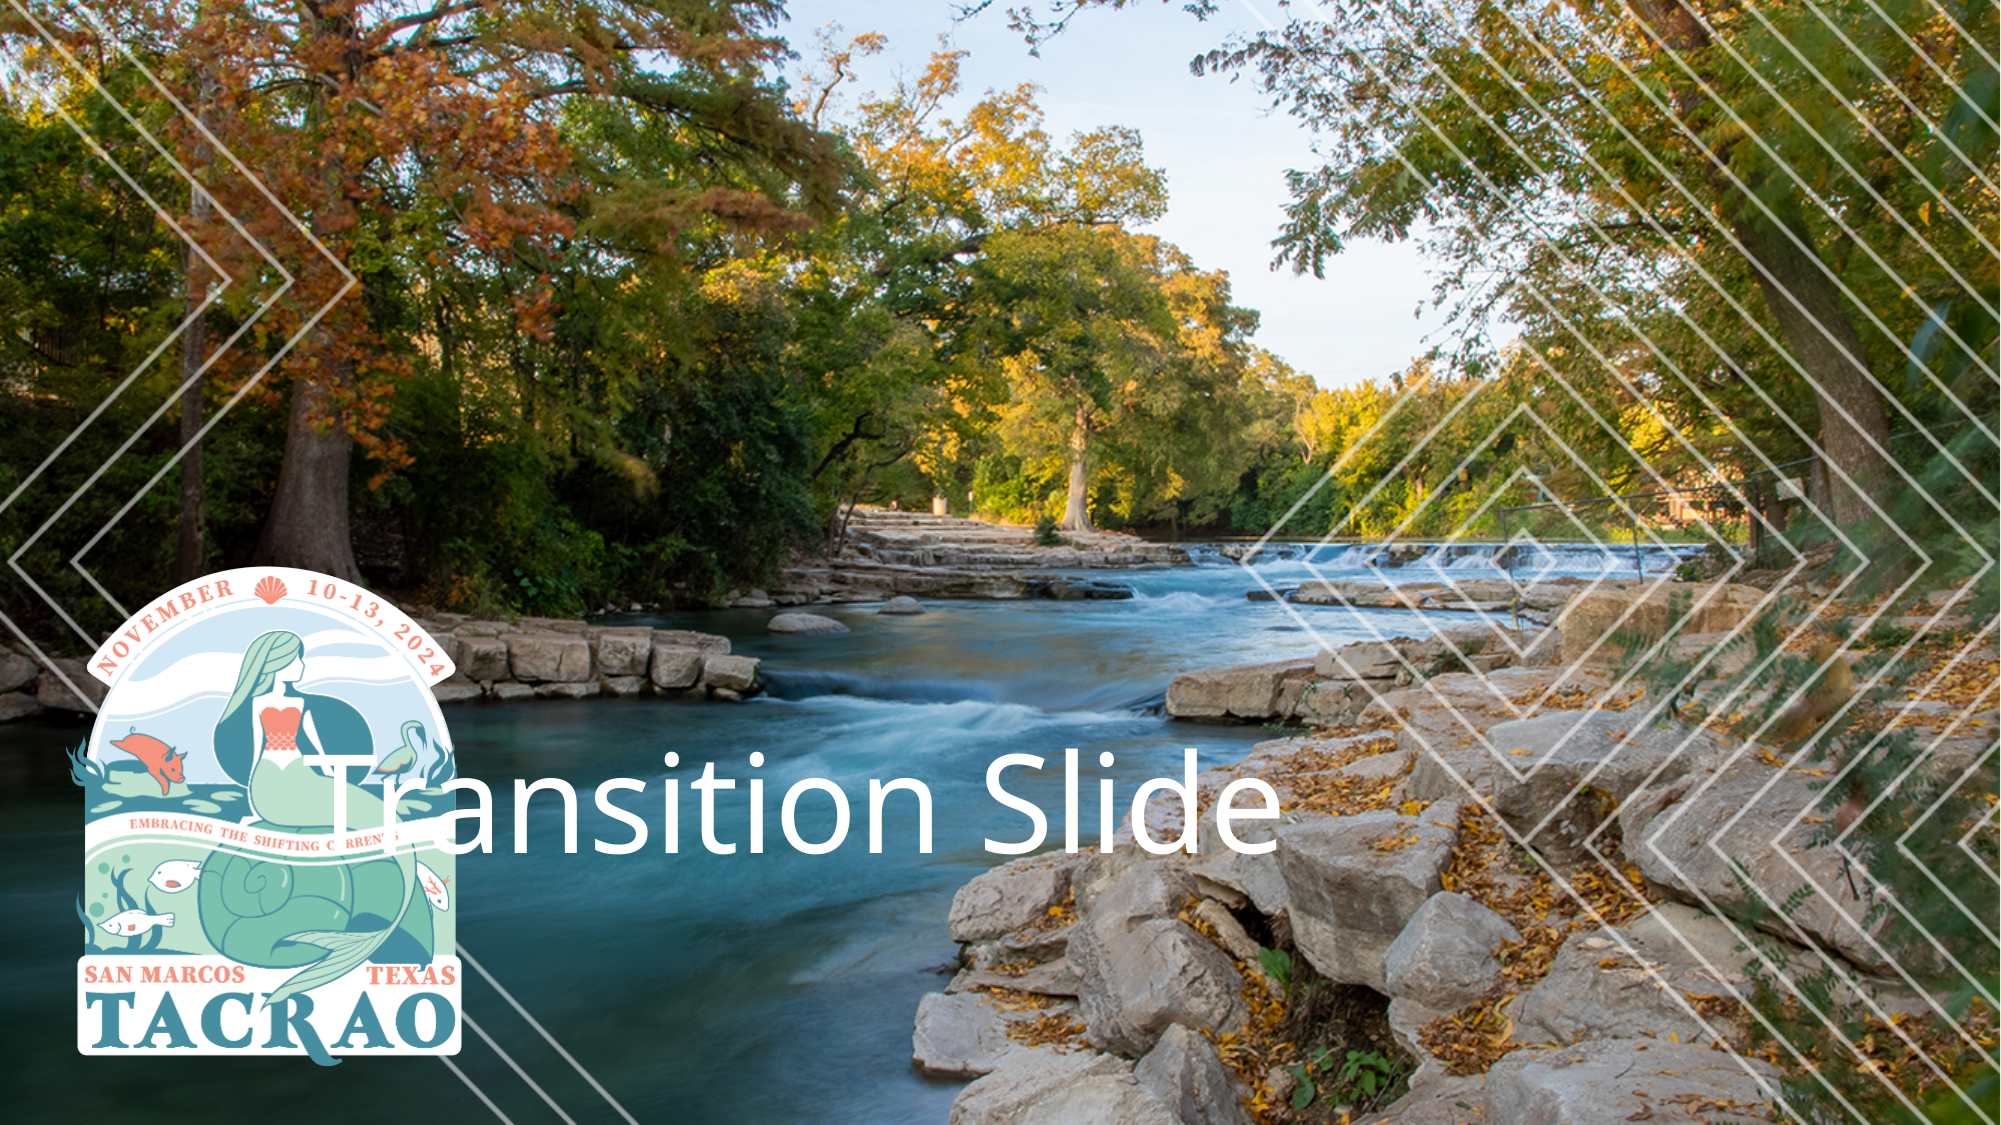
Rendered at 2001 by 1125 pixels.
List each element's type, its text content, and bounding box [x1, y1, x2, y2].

text_box Transition Slide [287, 709, 1303, 889]
picture [0, 0, 2001, 1125]
